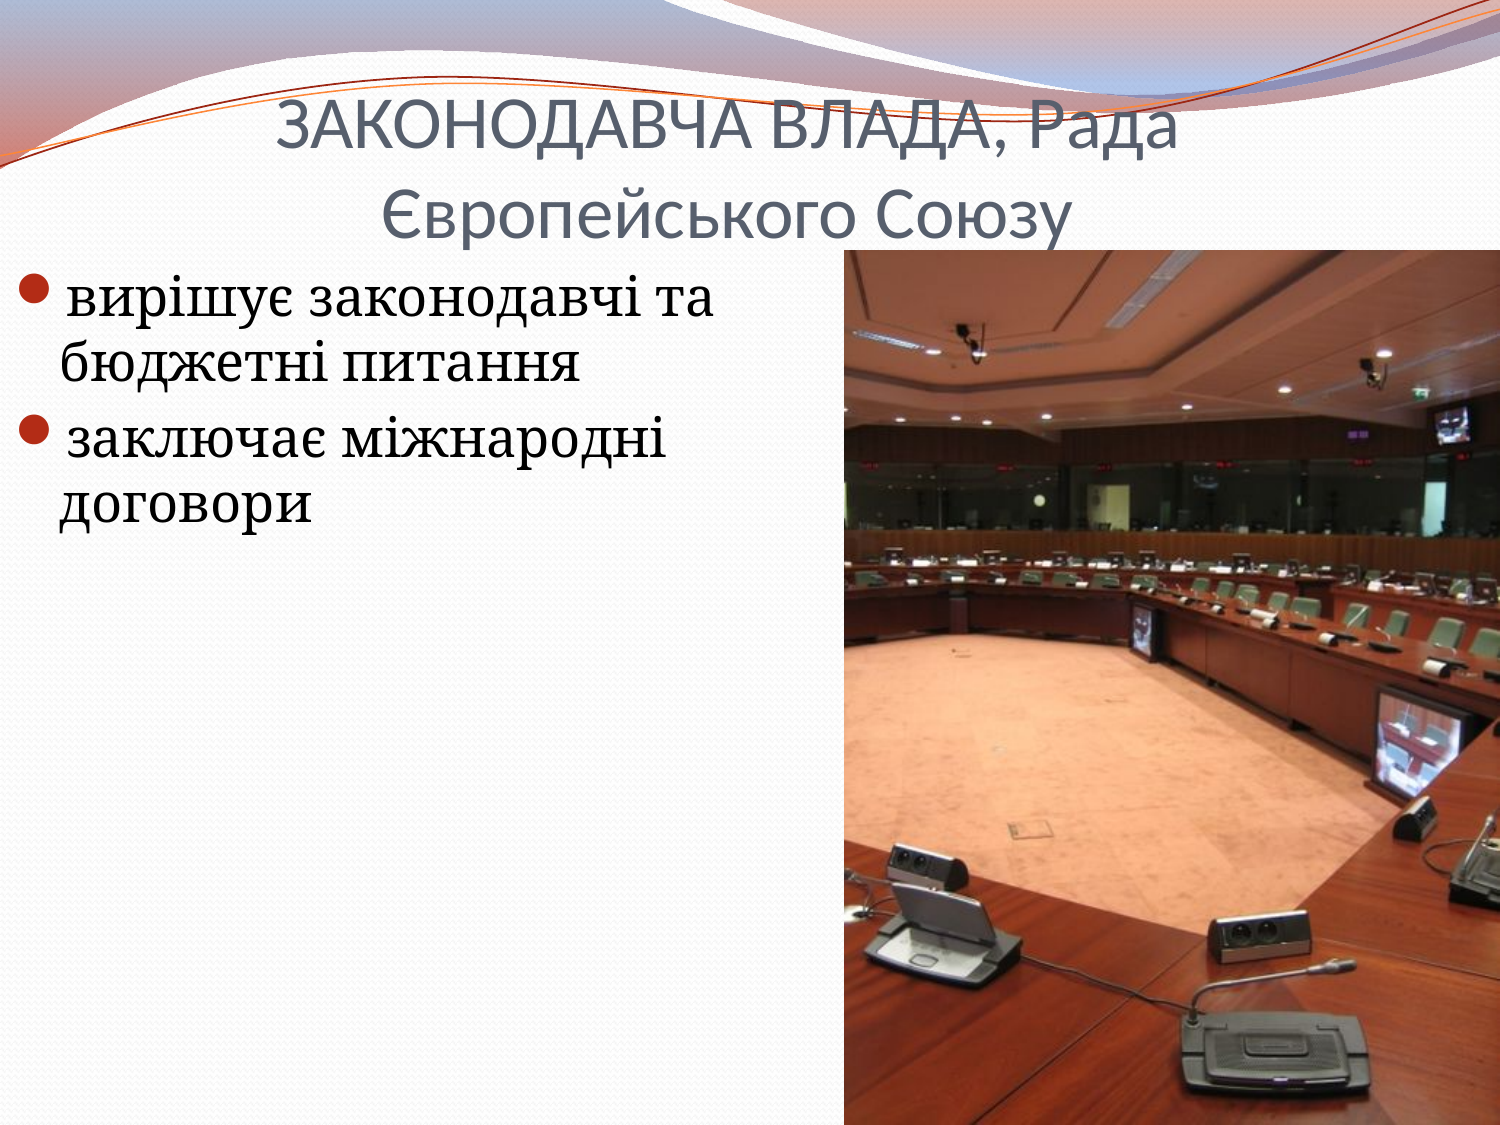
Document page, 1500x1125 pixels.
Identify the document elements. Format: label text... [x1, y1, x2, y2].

picture [844, 250, 1500, 1125]
list вирішує законодавчі та бюджетні питання заключає міжнародні договори [0, 255, 839, 976]
title ЗАКОНОДАВЧА ВЛАДА, Рада Європейського Союзу [53, 66, 1404, 254]
